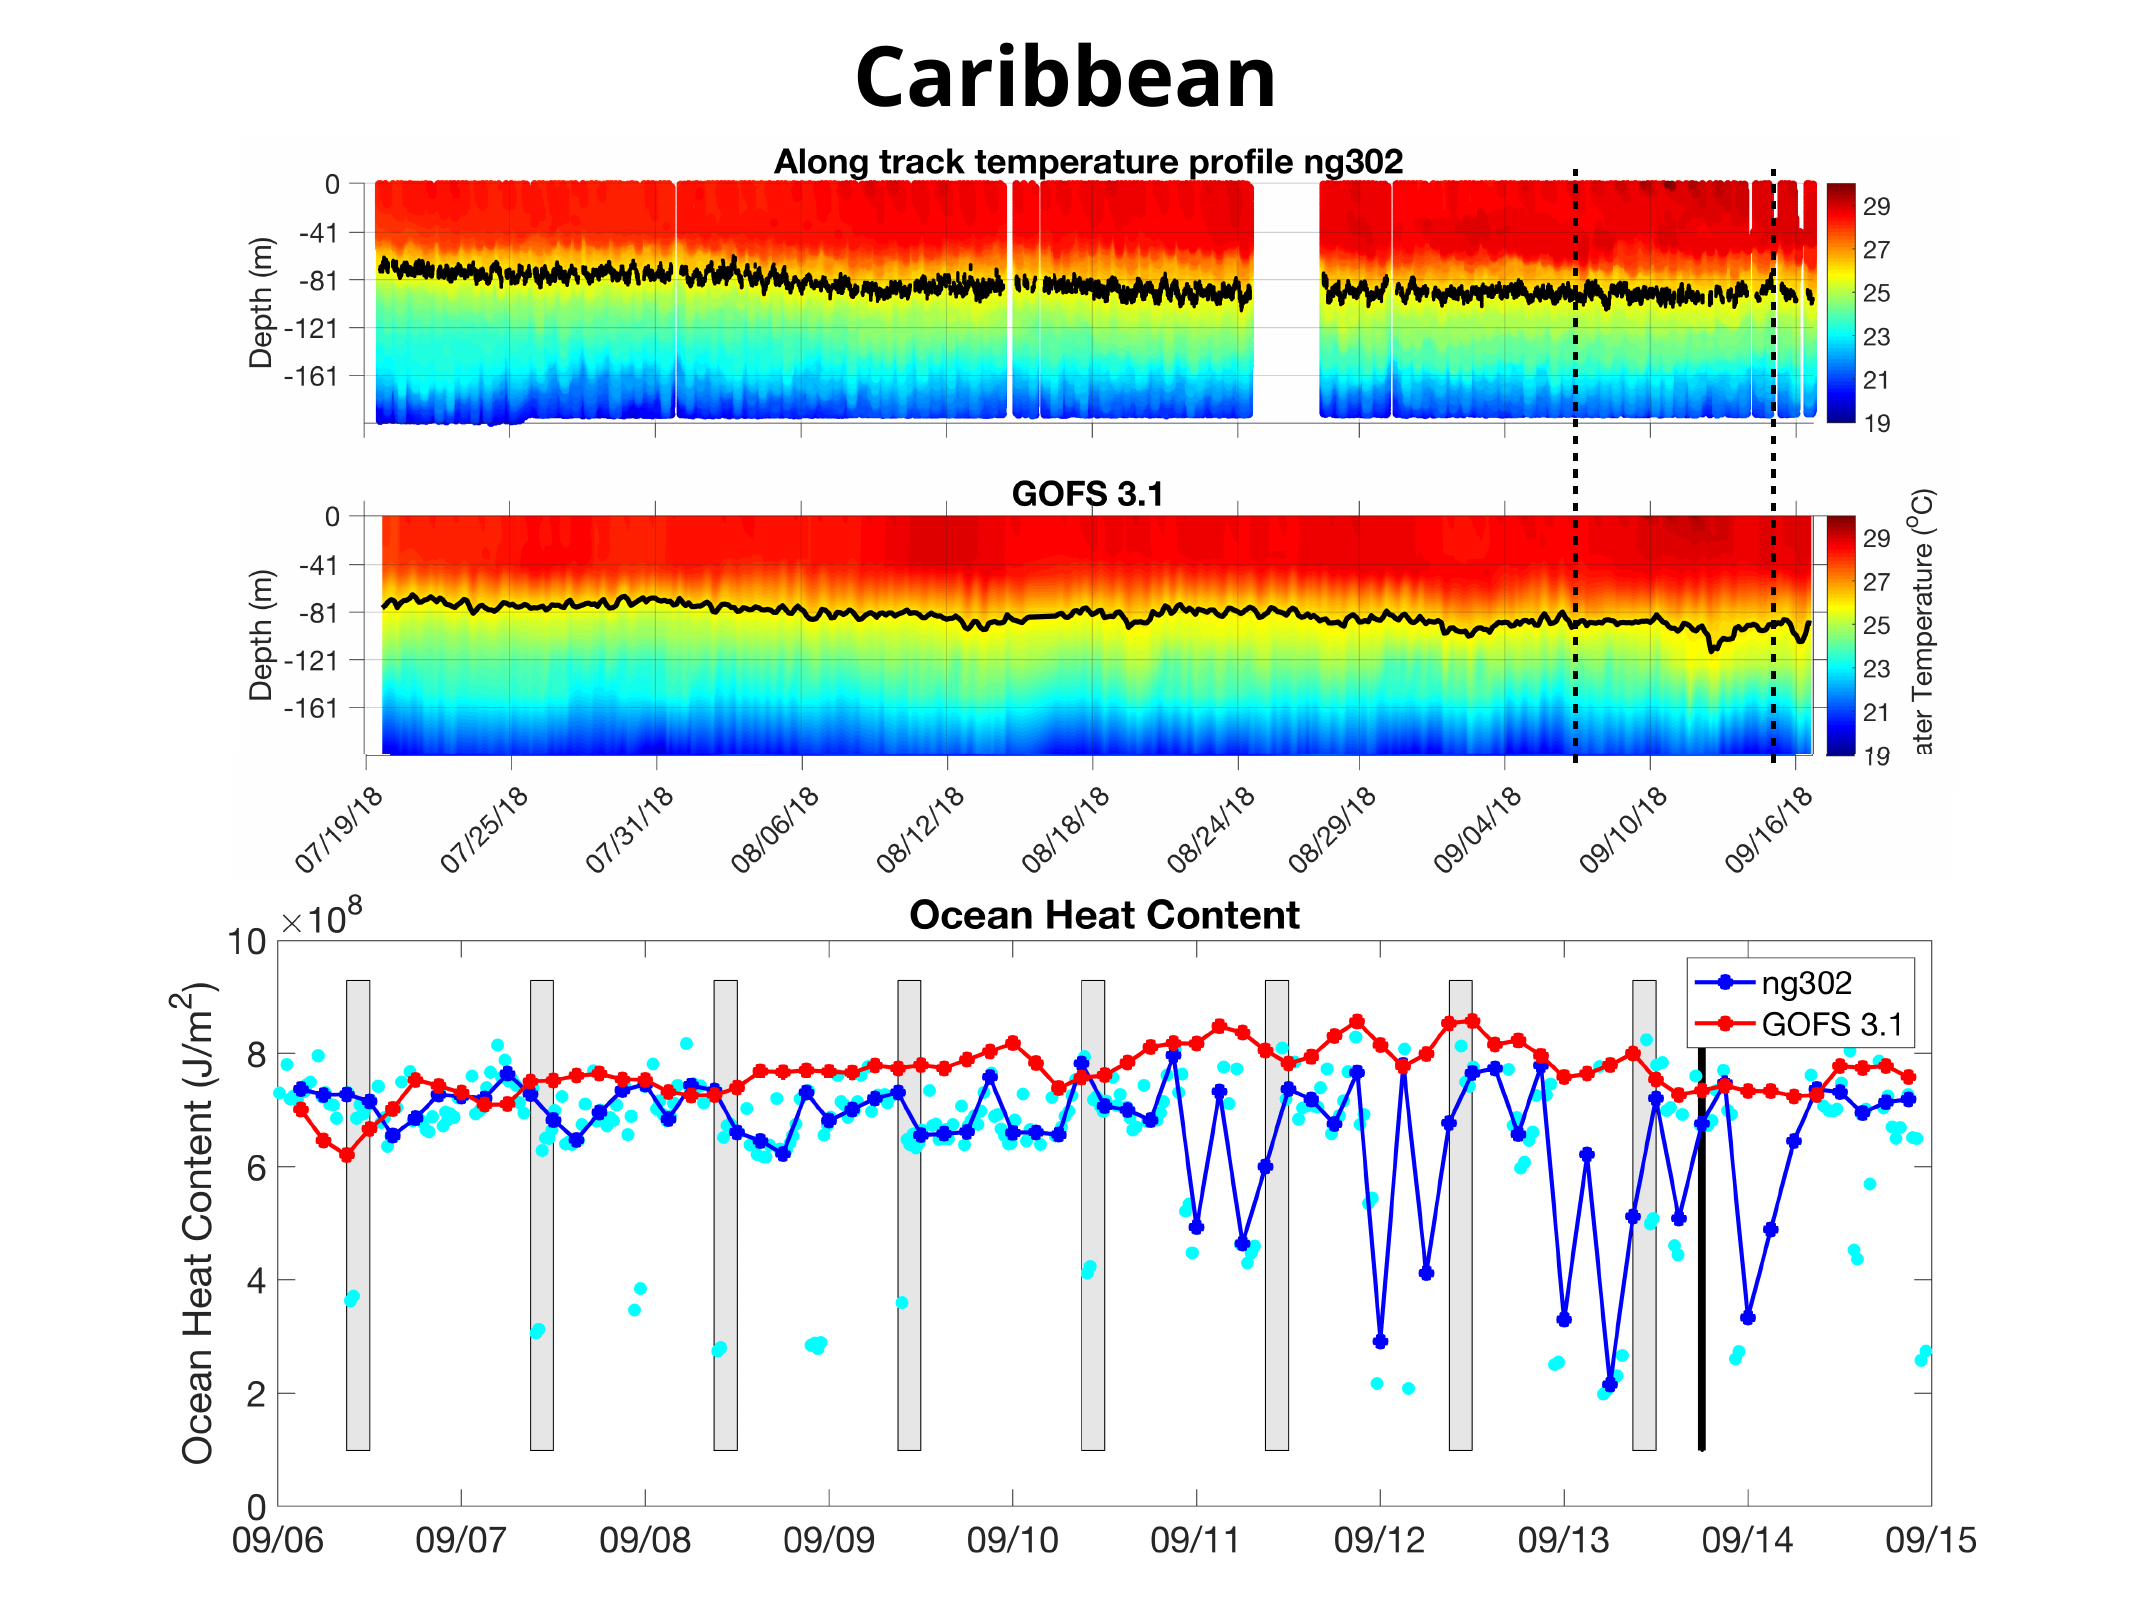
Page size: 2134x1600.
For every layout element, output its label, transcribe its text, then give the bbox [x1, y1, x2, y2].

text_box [230, 134, 1965, 879]
text_box Caribbean [845, 14, 1289, 132]
picture [0, 881, 2134, 1584]
